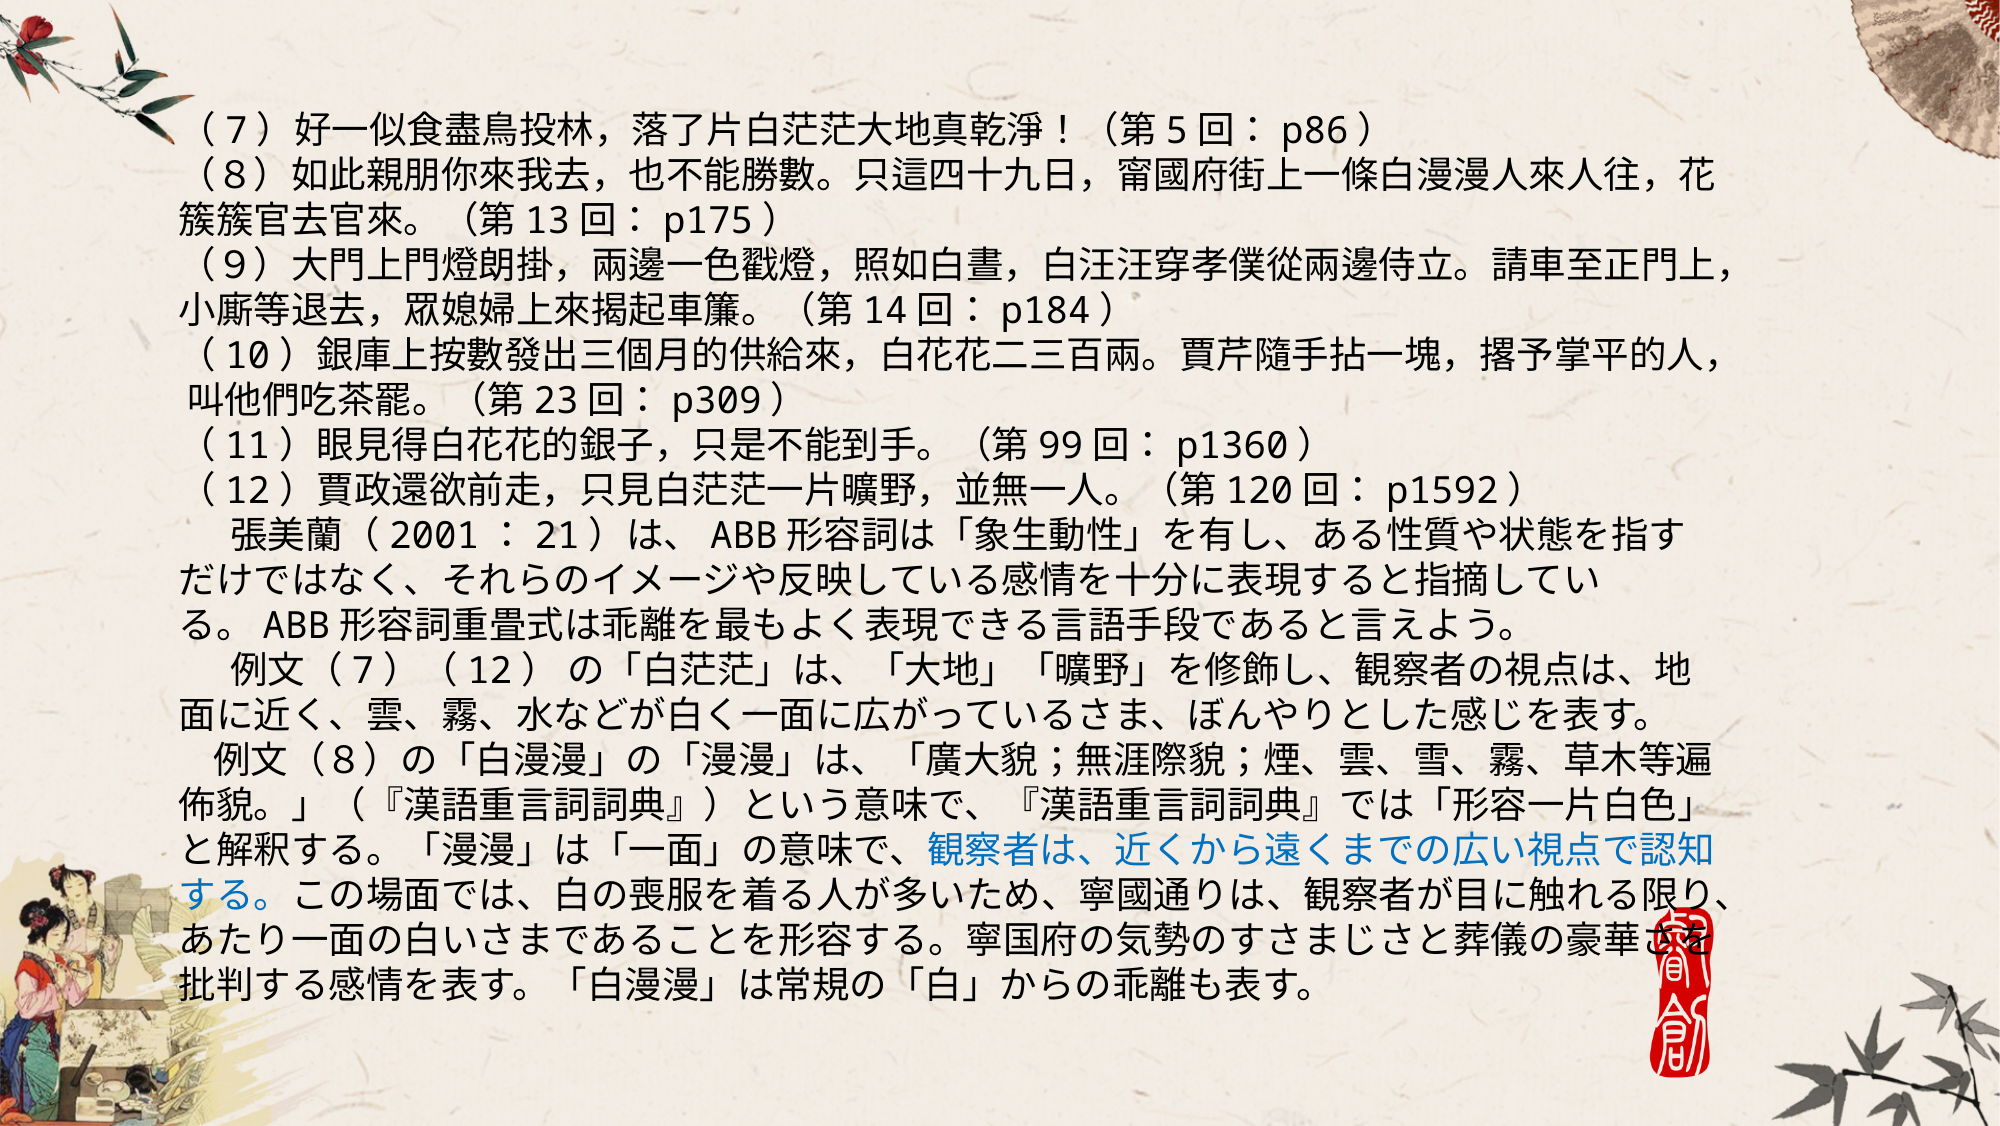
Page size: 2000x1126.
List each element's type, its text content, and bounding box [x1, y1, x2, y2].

text_box （7）好一似食盡鳥投林，落了片白茫茫大地真乾淨！（第5回：p86） （８）如此親朋你來我去，也不能勝數。只這四十九日，甯國府街上一條白漫漫人來人往，花簇簇官去官來。（第13回：p175） （９）大門上門燈朗掛，兩邊一色戳燈，照如白晝，白汪汪穿孝僕從兩邊侍立。請車至正門上，小廝等退去，眾媳婦上來揭起車簾。（第14回：p184） （10）銀庫上按數發出三個月的供給來，白花花二三百兩。賈芹隨手拈一塊，撂予掌平的人， 叫他們吃茶罷。（第23回：p309） （11）眼見得白花花的銀子，只是不能到手。（第99回：p1360） （12）賈政還欲前走，只見白茫茫一片曠野，並無一人。（第120回：p1592） 張美蘭（2001：21）は、ABB形容詞は「象生動性」を有し、ある性質や状態を指すだけではなく、それらのイメージや反映している感情を十分に表現すると指摘している。ABB形容詞重畳式は乖離を最もよく表現できる言語手段であると言えよう。 例文（7）（12） の「白茫茫」は、「大地」「曠野」を修飾し、観察者の視点は、地面に近く、雲、霧、水などが白く一面に広がっているさま、ぼんやりとした感じを表す。 例文（８）の「白漫漫」の「漫漫」は、「廣大貌；無涯際貌；煙、雲、雪、霧、草木等遍佈貌。」（『漢語重言詞詞典』）という意味で、『漢語重言詞詞典』では「形容一片白色」と解釈する。「漫漫」は「一面」の意味で、観察者は、近くから遠くまでの広い視点で認知する。この場面では、白の喪服を着る人が多いため、寧國通りは、観察者が目に触れる限り、あたり一面の白いさまであることを形容する。寧国府の気勢のすさまじさと葬儀の豪華さを批判する感情を表す。「白漫漫」は常規の「白」からの乖離も表す。 [163, 98, 1732, 1013]
picture [0, 0, 2000, 1126]
